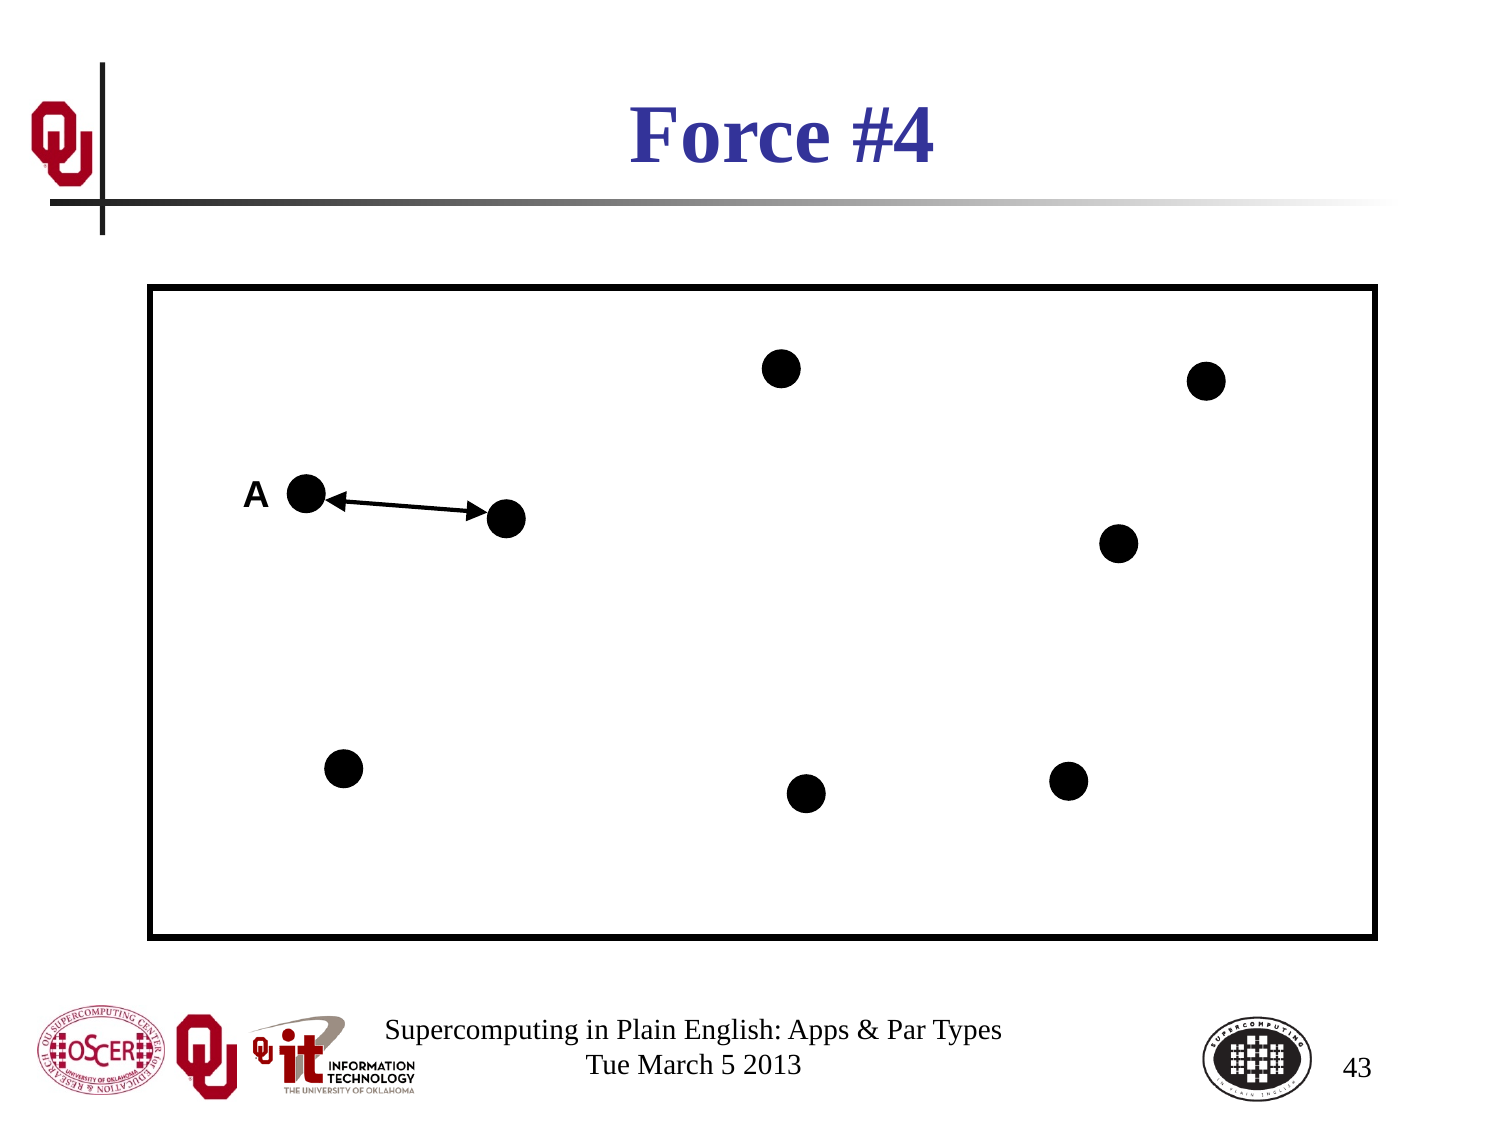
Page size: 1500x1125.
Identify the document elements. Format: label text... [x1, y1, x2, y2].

text_box [324, 491, 488, 522]
picture [37, 1005, 165, 1095]
text_box [150, 287, 1375, 938]
picture [29, 99, 94, 189]
picture [174, 1005, 425, 1104]
footer Supercomputing in Plain English: Apps & Par Types Tue March 5 2013 [237, 1012, 1151, 1088]
picture [1200, 1091, 1314, 1104]
text_box [288, 474, 325, 513]
text_box [1100, 525, 1138, 563]
text_box [324, 750, 363, 788]
text_box [762, 350, 801, 388]
text_box [1050, 762, 1088, 801]
text_box [787, 774, 826, 813]
title Force #4 [124, 74, 1442, 187]
text_box [1187, 362, 1225, 400]
text_box A [224, 462, 288, 523]
slide_number 43 [1174, 1015, 1388, 1091]
text_box [487, 500, 526, 538]
